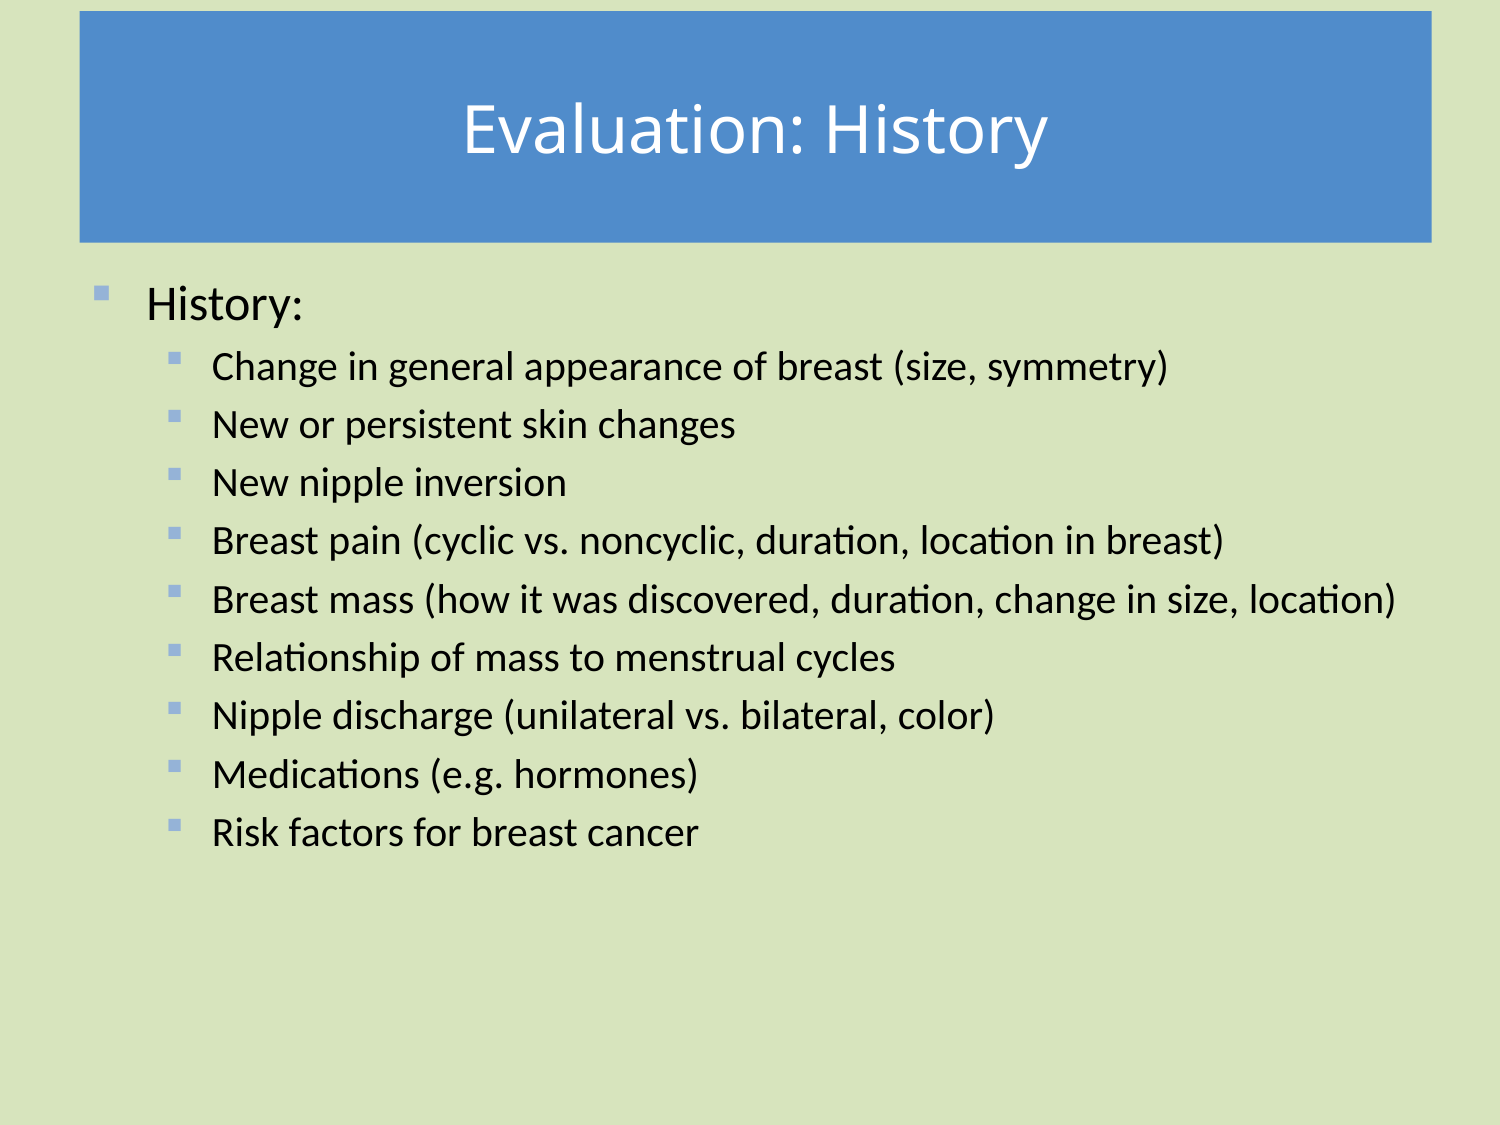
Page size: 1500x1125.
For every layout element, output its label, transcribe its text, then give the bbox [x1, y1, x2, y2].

list History: Change in general appearance of breast (size, symmetry) New or persistent skin changes New nipple inversion Breast pain (cyclic vs. noncyclic, duration, location in breast) Breast mass (how it was discovered, duration, change in size, location) Relationship of mass to menstrual cycles Nipple discharge (unilateral vs. bilateral, color) Medications (e.g. hormones) Risk factors for breast cancer [75, 262, 1425, 1005]
title Evaluation: History [79, 11, 1432, 243]
